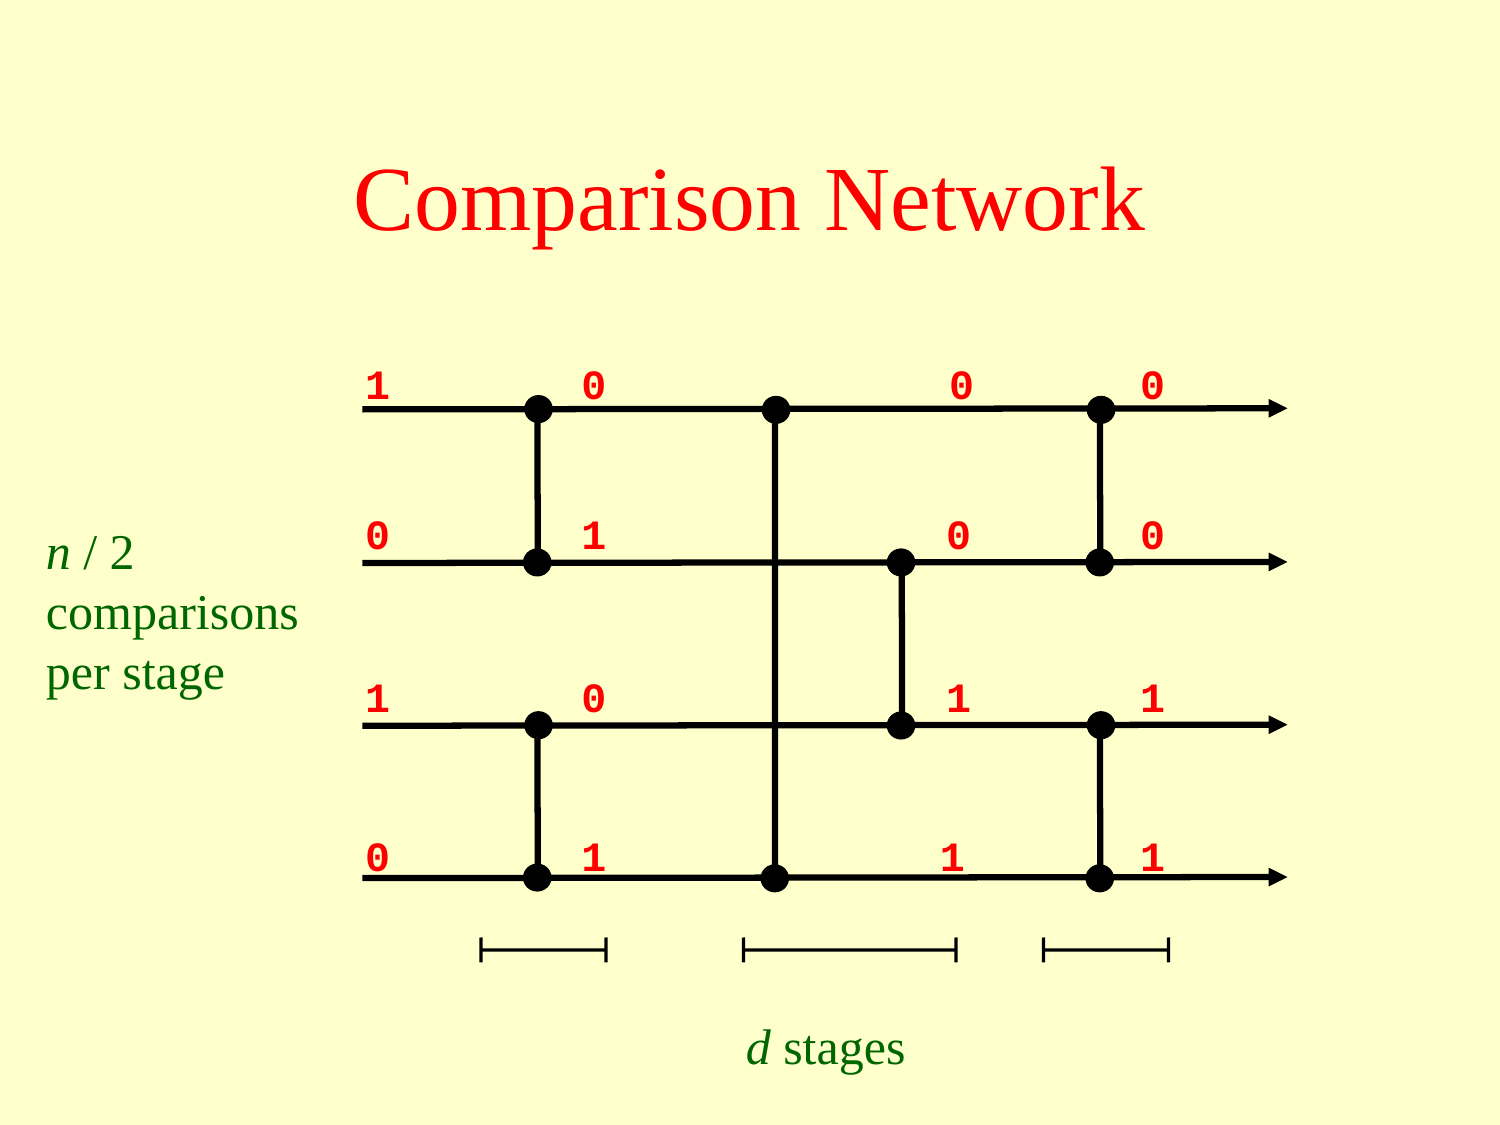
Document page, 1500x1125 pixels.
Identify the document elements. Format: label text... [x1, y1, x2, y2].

text_box [1185, 870, 1288, 884]
text_box [1185, 402, 1288, 415]
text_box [1124, 349, 1181, 888]
text_box [525, 726, 552, 739]
text_box [761, 865, 789, 892]
text_box [523, 563, 551, 576]
text_box [1185, 555, 1288, 569]
text_box [523, 549, 551, 562]
text_box [525, 410, 552, 423]
text_box [1086, 865, 1114, 892]
text_box [887, 549, 915, 576]
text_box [349, 349, 406, 888]
text_box [523, 864, 551, 877]
text_box [525, 711, 553, 725]
text_box [1087, 711, 1115, 739]
text_box n / 2 comparisons per stage [31, 512, 314, 708]
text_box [480, 937, 1169, 1082]
text_box [525, 395, 553, 409]
text_box [887, 712, 915, 739]
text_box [924, 349, 990, 888]
text_box [1086, 549, 1114, 576]
text_box [523, 878, 551, 891]
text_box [566, 349, 622, 888]
text_box [762, 396, 790, 424]
text_box [1185, 718, 1288, 731]
text_box [1087, 396, 1115, 424]
title Comparison Network [112, 99, 1388, 288]
